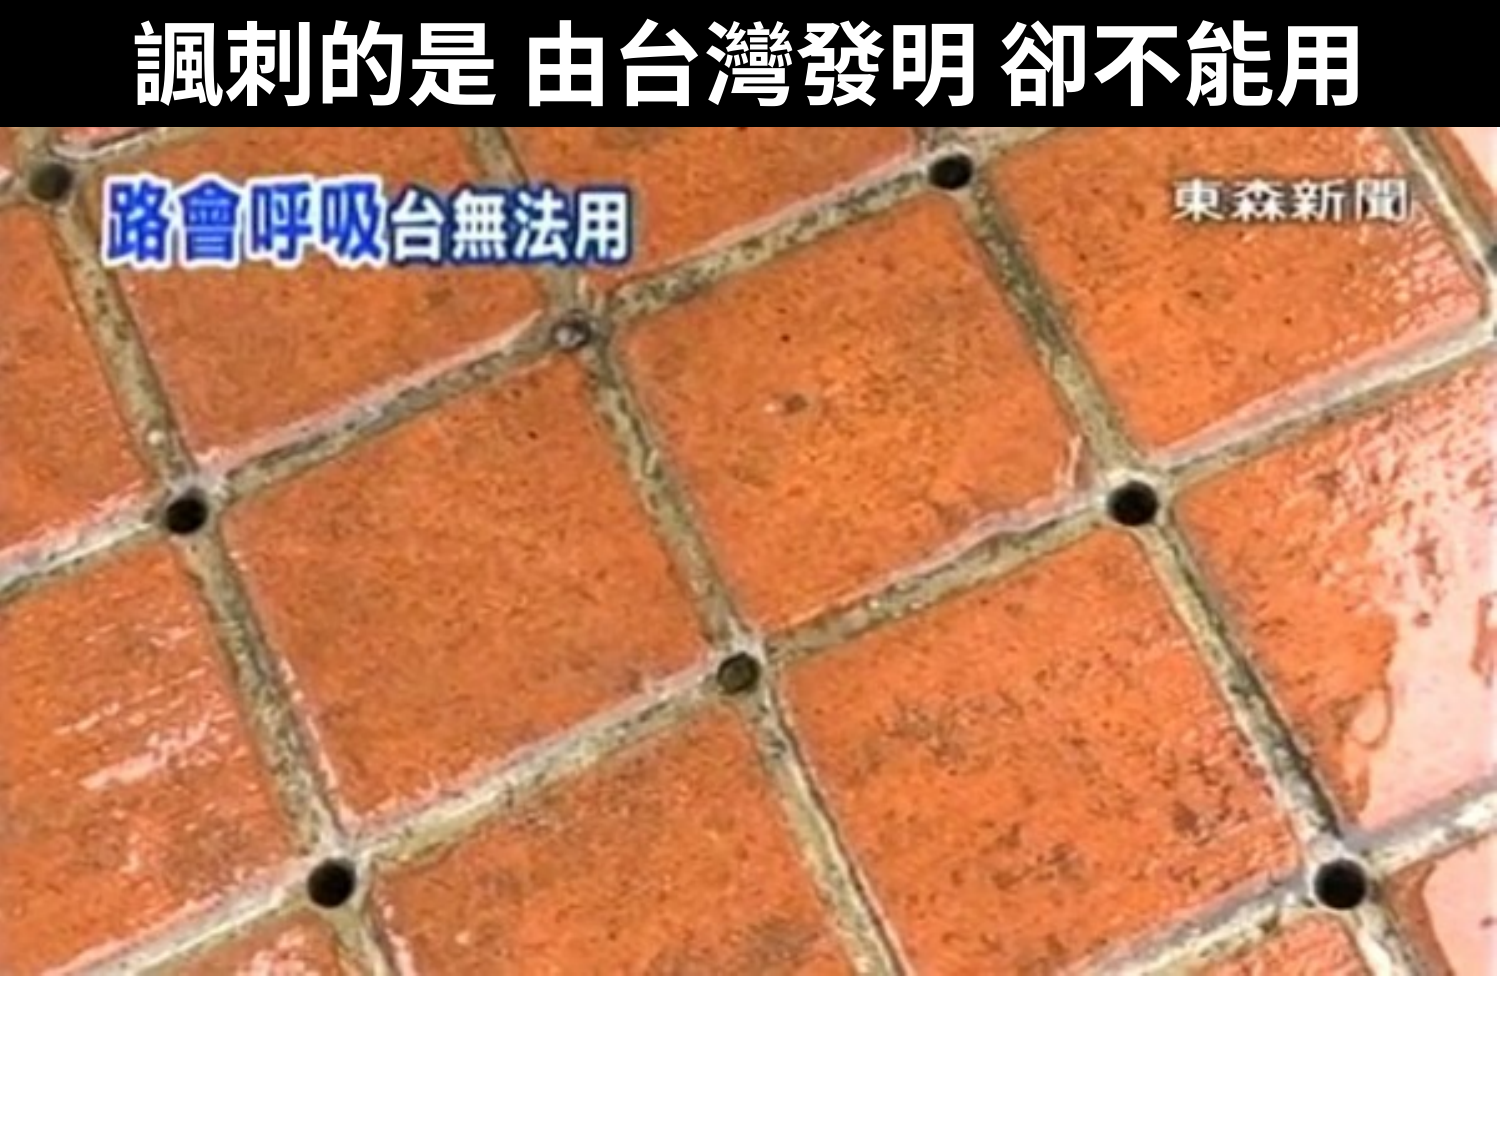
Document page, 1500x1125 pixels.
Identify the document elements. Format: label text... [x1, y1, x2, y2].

text_box 諷刺的是 由台灣發明 卻不能用 [0, 0, 1500, 127]
picture [0, 125, 1497, 977]
